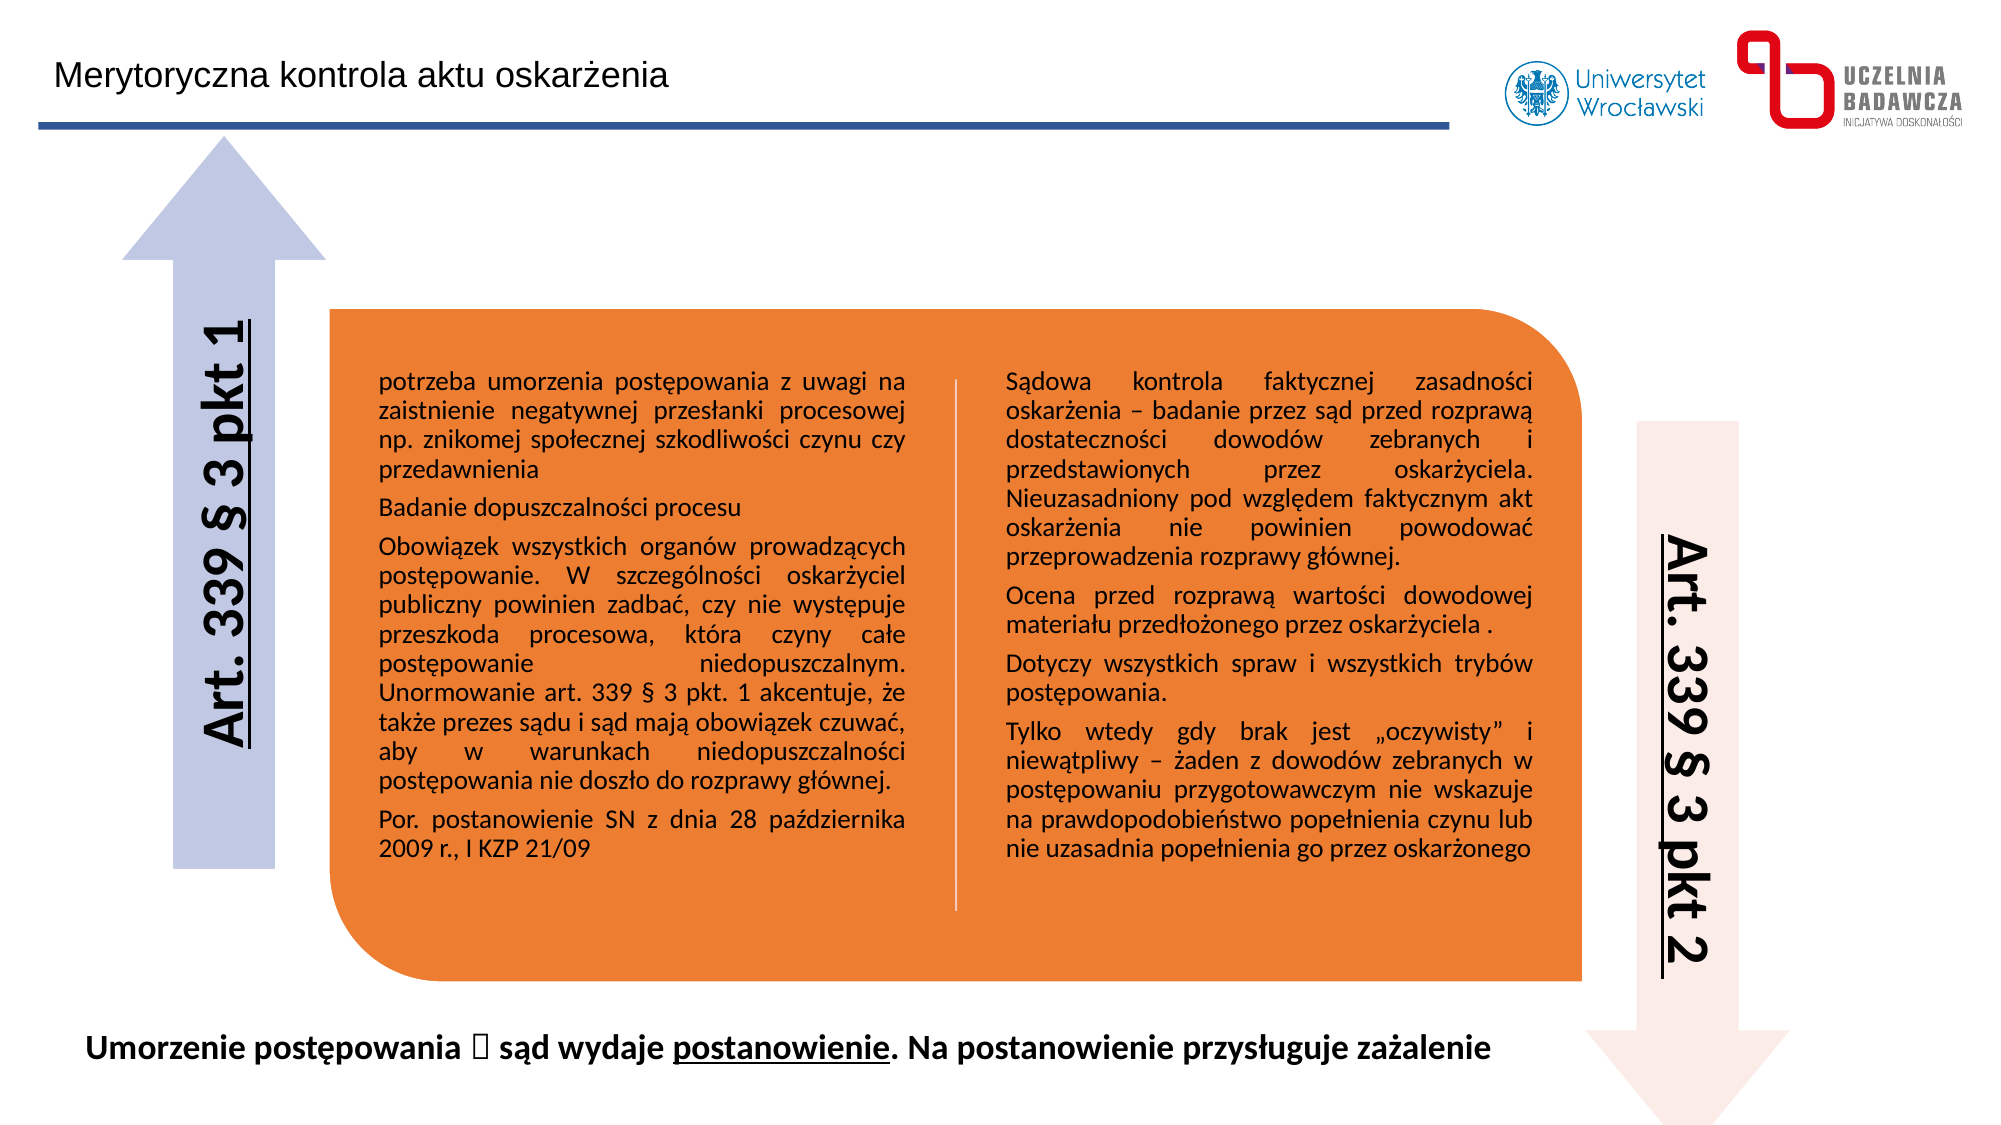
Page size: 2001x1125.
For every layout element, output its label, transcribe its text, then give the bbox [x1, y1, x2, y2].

picture [1489, 30, 1962, 129]
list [0, 133, 2000, 1125]
list Merytoryczna kontrola aktu oskarżenia [38, 48, 1437, 103]
